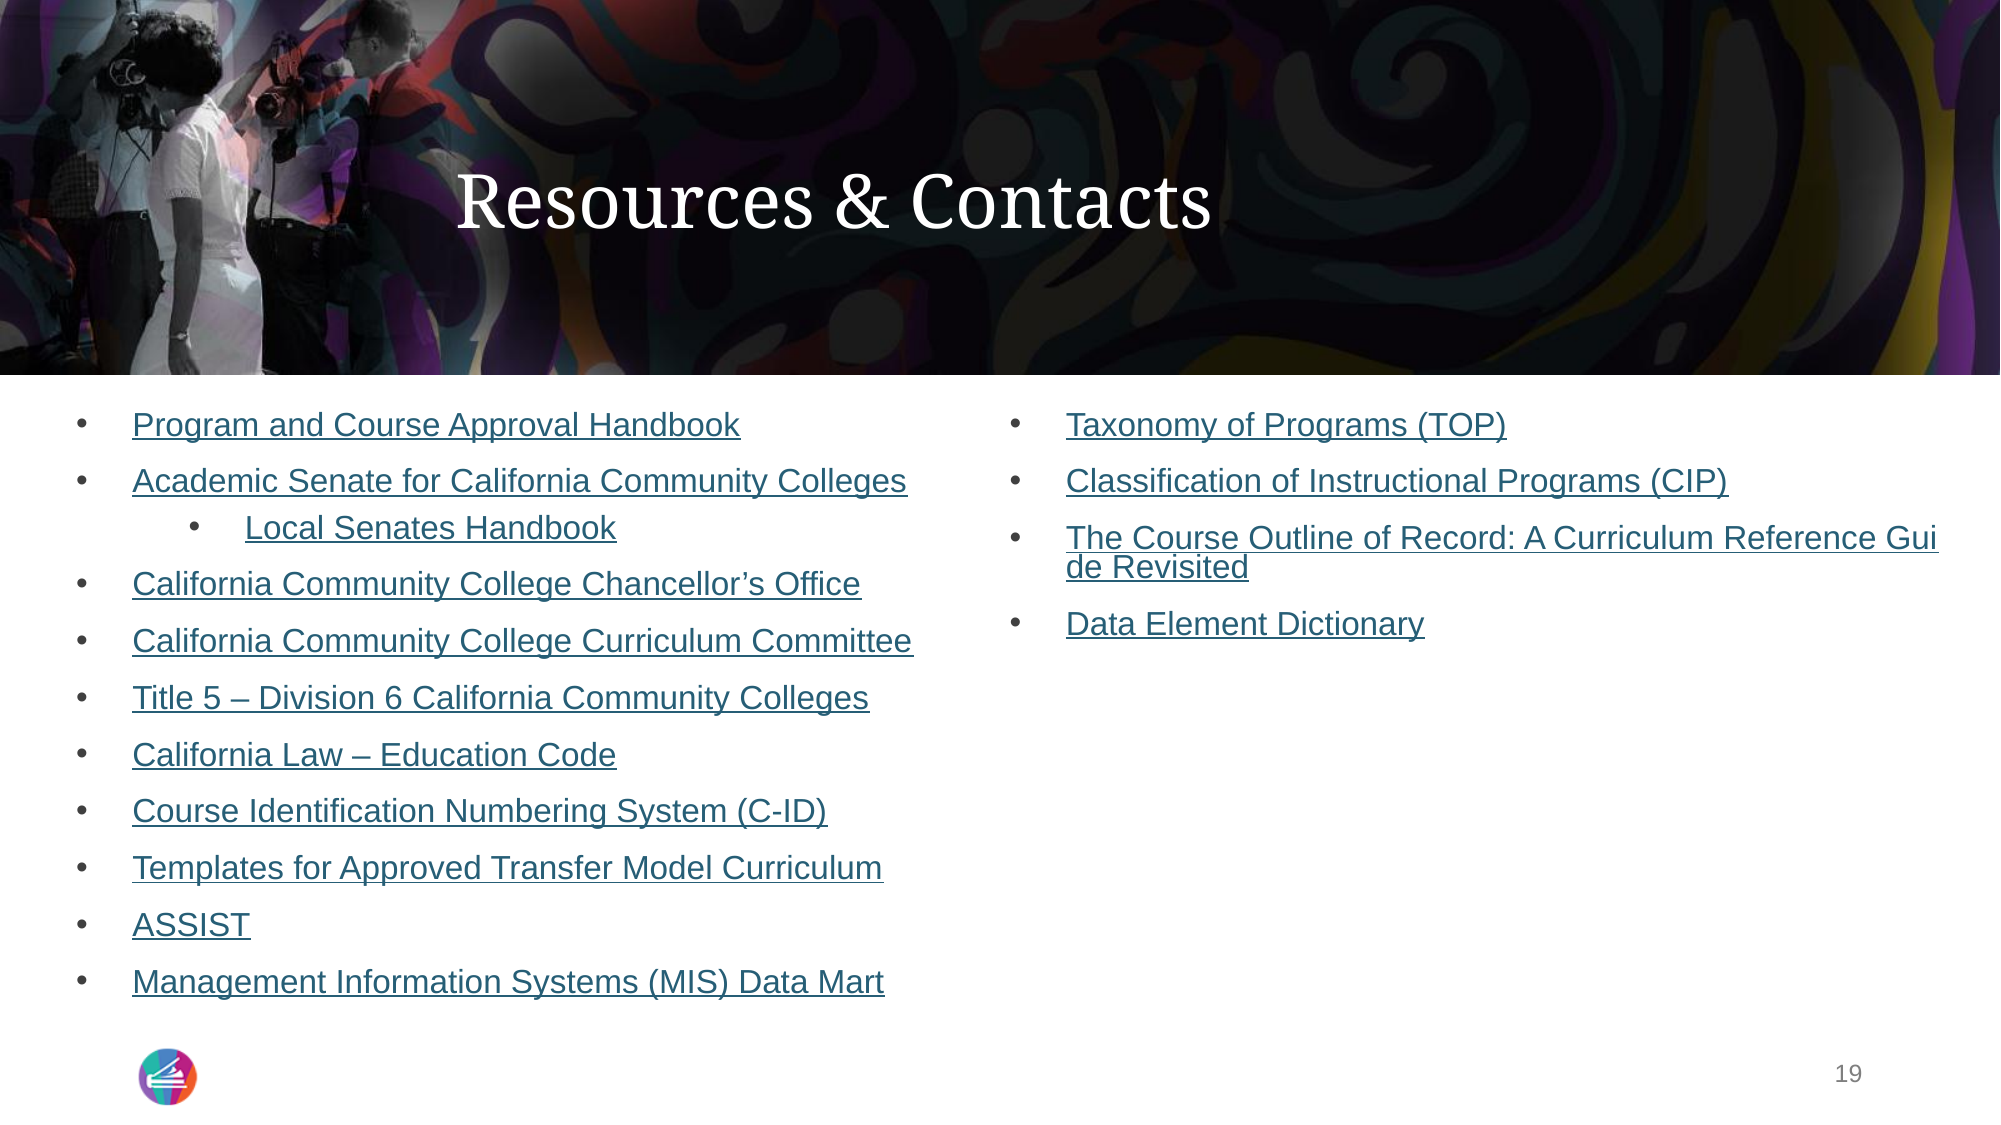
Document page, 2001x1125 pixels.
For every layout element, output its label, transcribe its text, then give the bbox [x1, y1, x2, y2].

picture [136, 1046, 199, 1108]
picture [0, 0, 2000, 375]
title Resources & Contacts [440, 66, 1863, 343]
slide_number 19 [1712, 1042, 1863, 1103]
list Program and Course Approval Handbook Academic Senate for California Community Colleges Local Senates Handbook California Community College Chancellor’s Office California Community College Curriculum Committee Title 5 – Division 6 California Community Colleges California Law – Education Code Course Identification Numbering System (C-ID) Templates for Approved Transfer Model Curriculum ASSIST Management Information Systems (MIS) Data Mart Taxonomy of Programs (TOP) Classification of Instructional Programs (CIP) The Course Outline of Record: A Curriculum Reference Guide Revisited Data Element Dictionary [61, 399, 1959, 1043]
